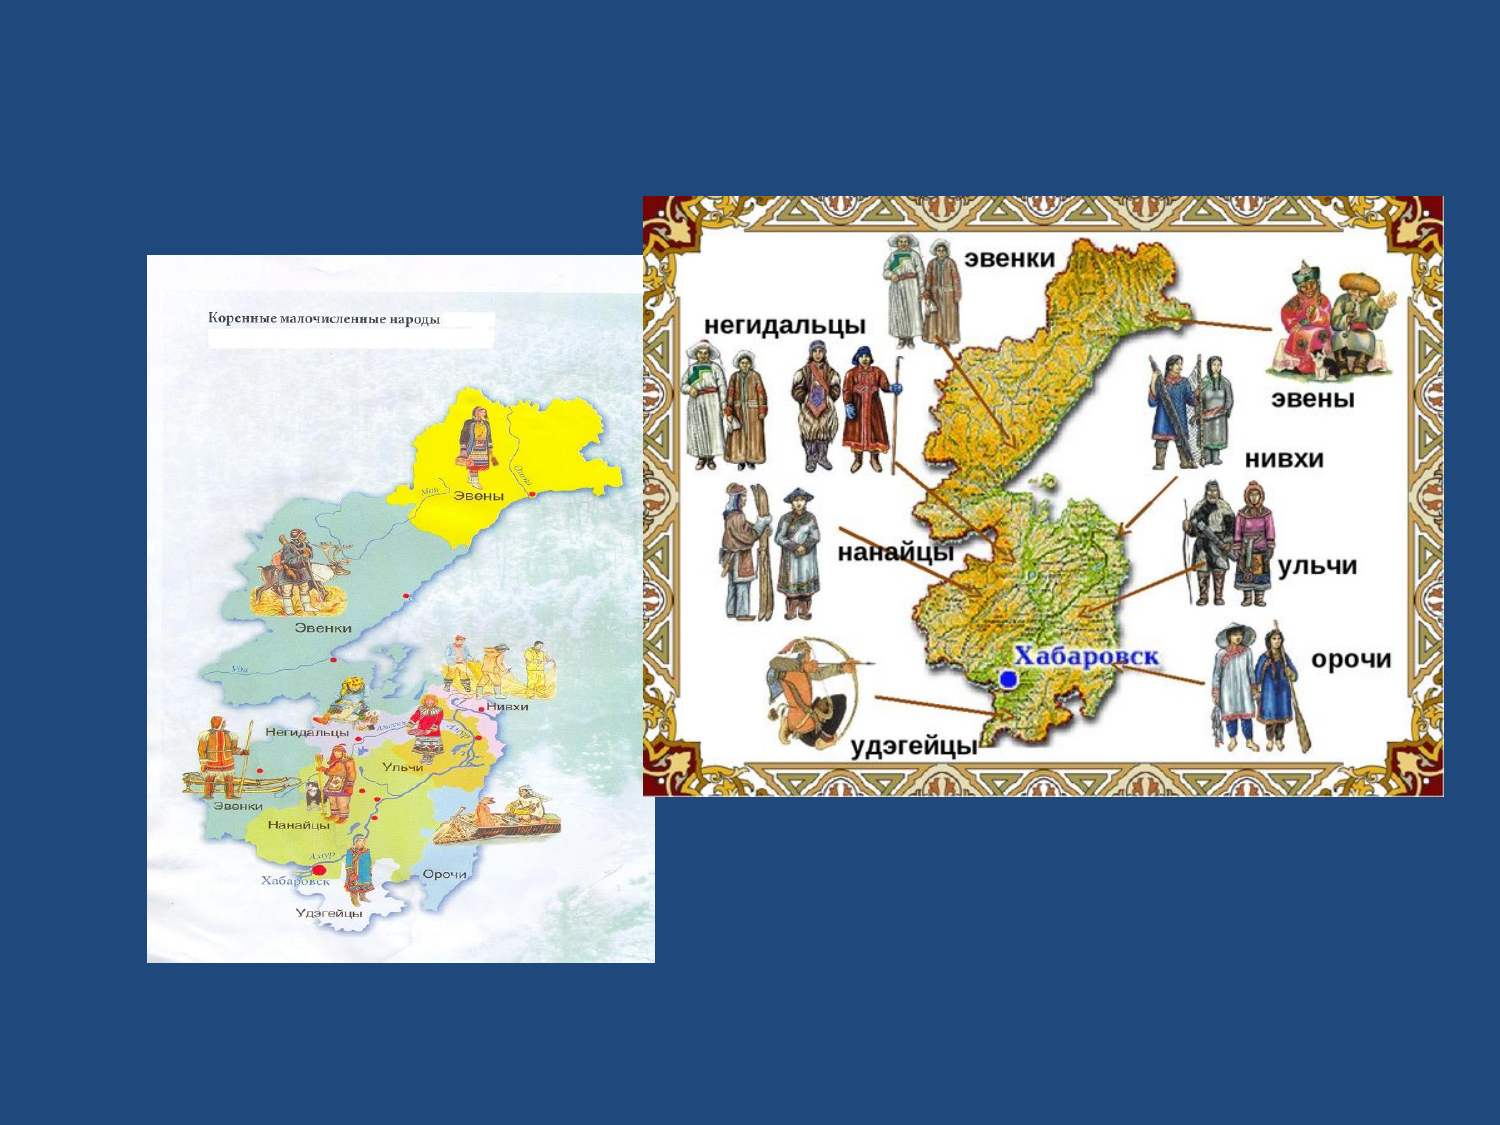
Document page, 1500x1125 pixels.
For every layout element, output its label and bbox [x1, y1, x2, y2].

picture [643, 195, 1444, 797]
list [147, 255, 656, 963]
